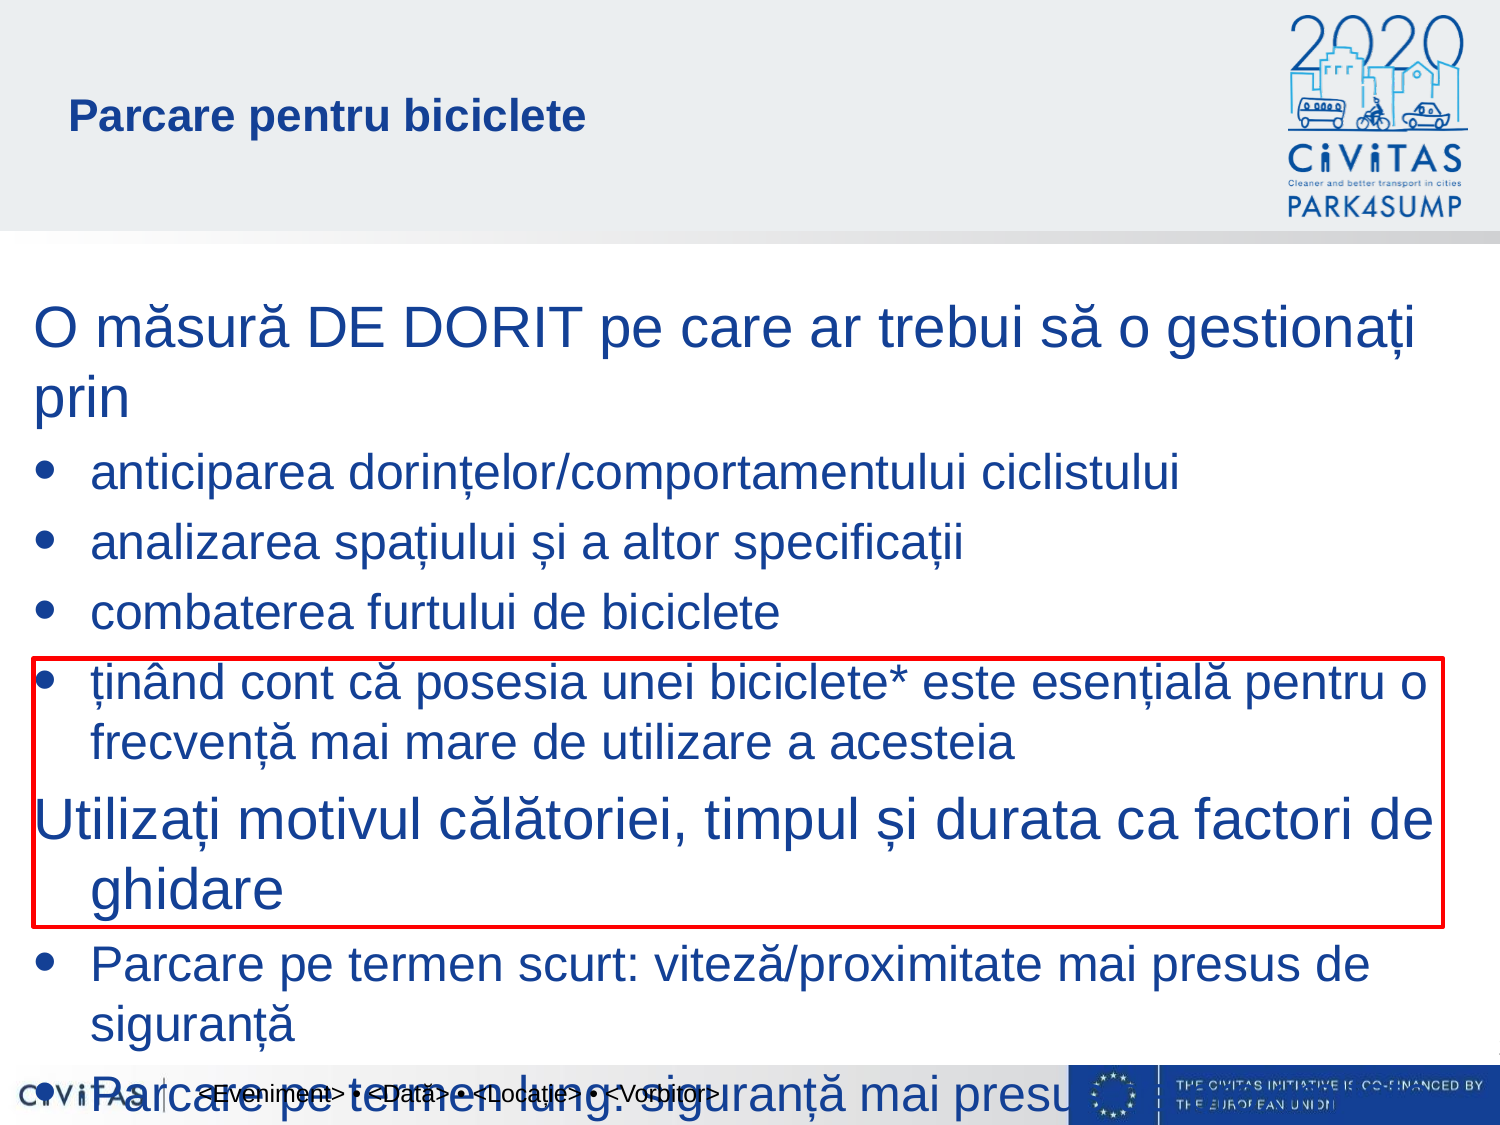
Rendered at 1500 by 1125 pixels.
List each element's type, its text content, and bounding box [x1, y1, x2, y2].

text_box [31, 656, 1445, 929]
list O măsură DE DORIT pe care ar trebui să o gestionați prin anticiparea dorințelor/comportamentului ciclistului analizarea spațiului și a altor specificații combaterea furtului de biciclete ținând cont că posesia unei biciclete* este esențială pentru o frecvență mai mare de utilizare a acesteia Utilizați motivul călătoriei, timpul și durata ca factori de ghidare Parcare pe termen scurt: viteză/proximitate mai presus de siguranță Parcare pe termen lung: siguranță mai presus de proximitate * utilizarea în comun este adecvată pentru ultima sută de metri (noduri PT și centre de mobilitate). De exemplu, 1000 de biciclete distribuite reprezintă doar 5% din deplasările cu bicicleta în Leuven. [18, 281, 1467, 1036]
footer <Eveniment> • <Dată> • <Locație> • <Vorbitor> [182, 1070, 1046, 1114]
title Parcare pentru biciclete [52, 18, 1259, 209]
picture [0, 1065, 1500, 1125]
picture [1288, 15, 1468, 218]
